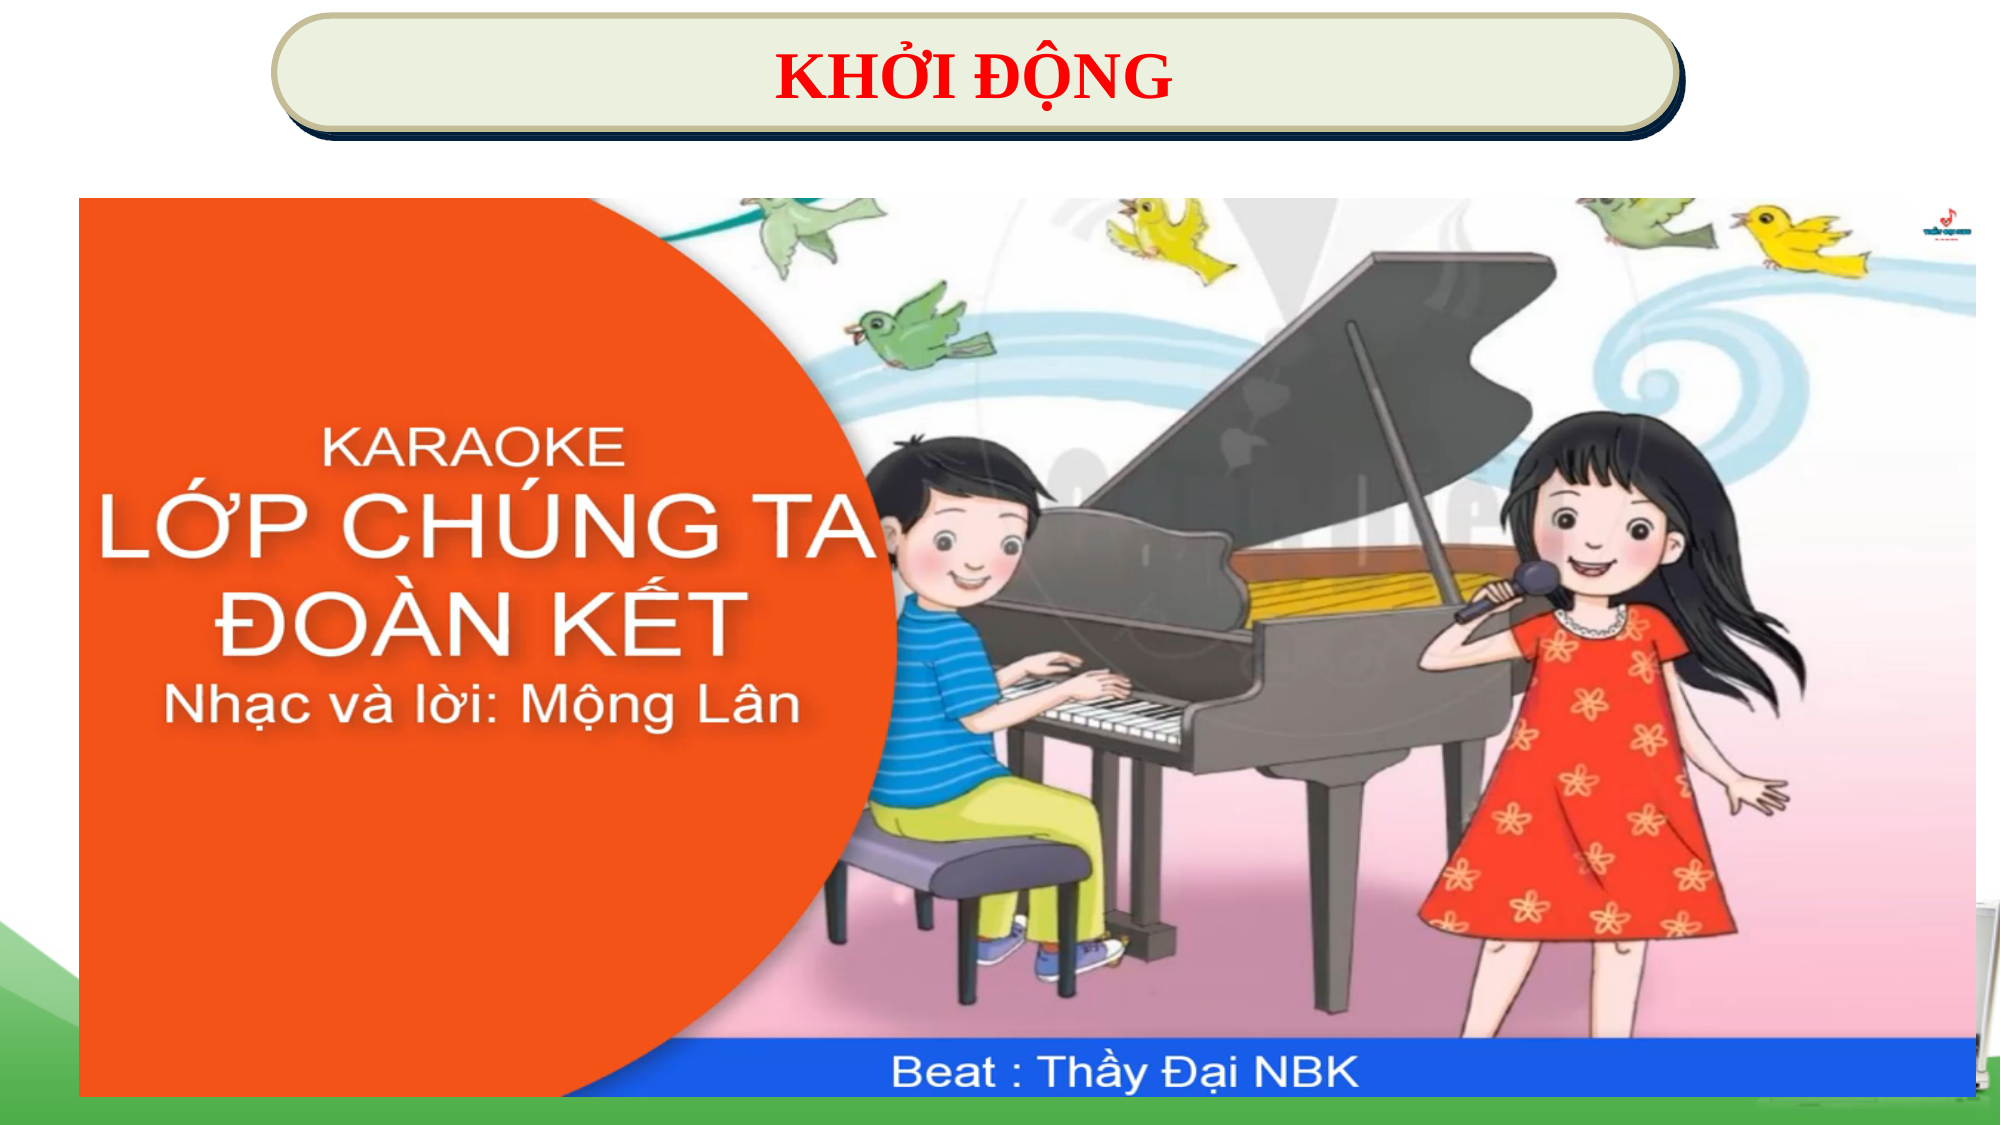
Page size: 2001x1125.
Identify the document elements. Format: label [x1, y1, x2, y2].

text_box [78, 197, 1977, 1098]
picture [0, 0, 2000, 1125]
